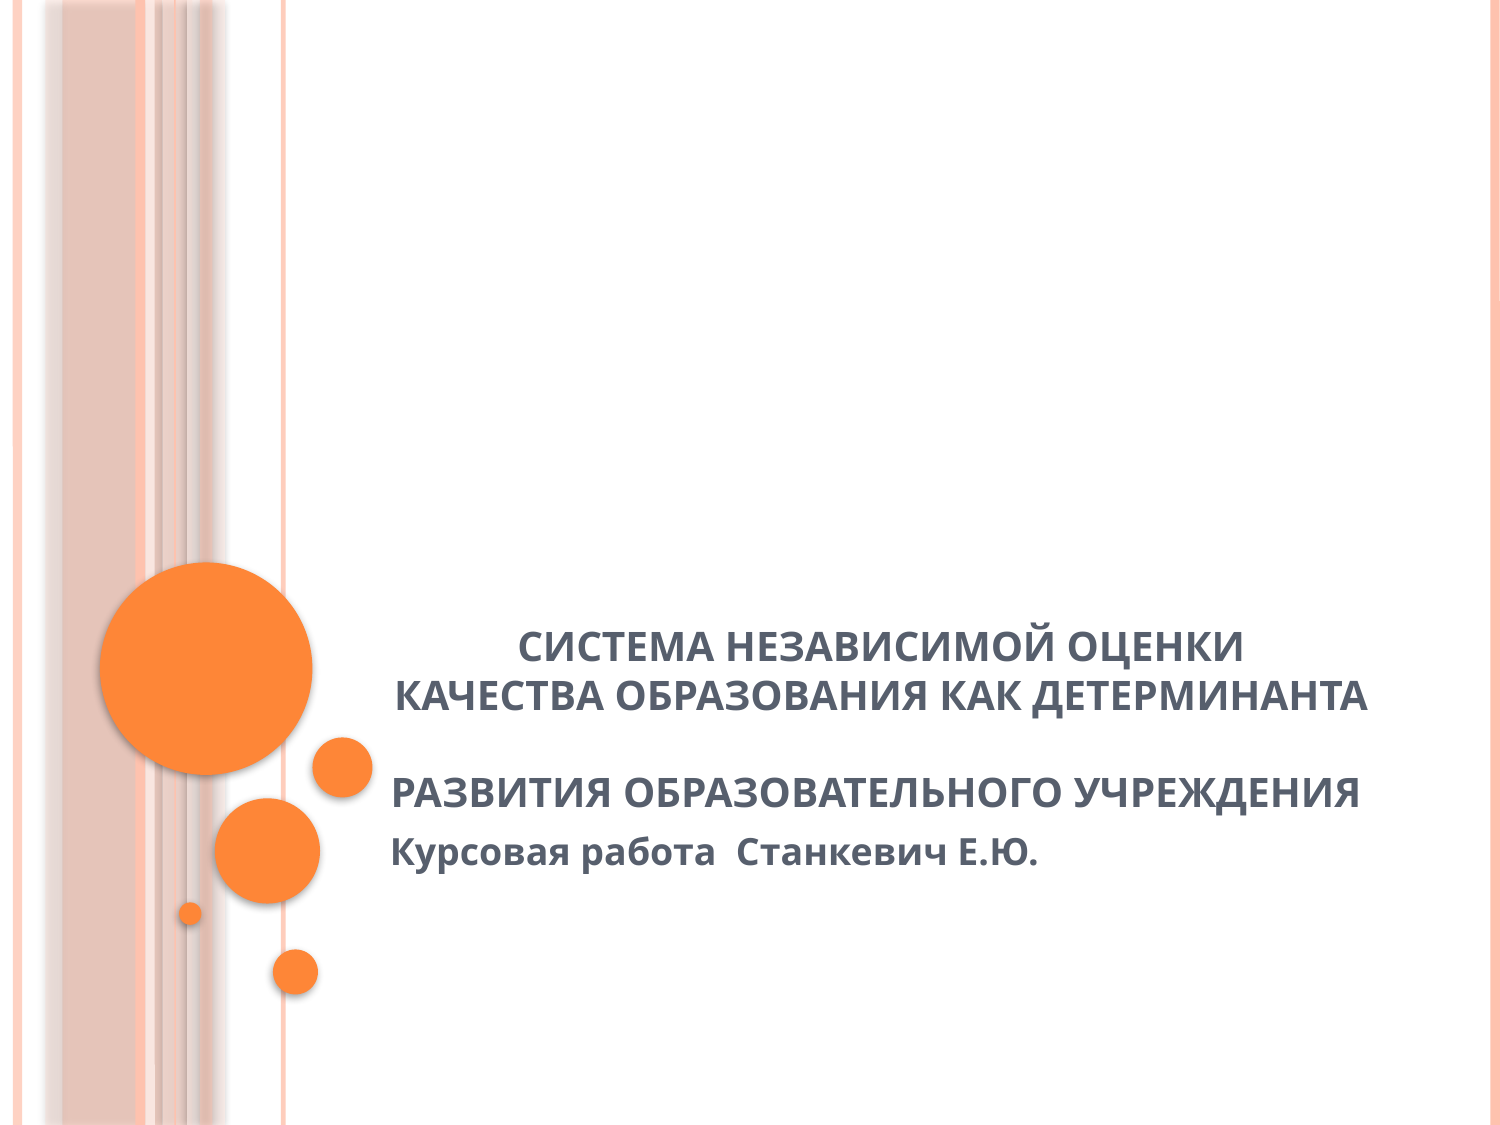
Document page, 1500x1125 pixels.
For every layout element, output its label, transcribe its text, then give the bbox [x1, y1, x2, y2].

title СИСТЕМА НЕЗАВИСИМОЙ ОЦЕНКИ КАЧЕСТВА ОБРАЗОВАНИЯ КАК ДЕТЕРМИНАНТА РАЗВИТИЯ ОБРАЗОВАТЕЛЬНОГО УЧРЕЖДЕНИЯ [375, 512, 1388, 820]
subtitle Курсовая работа Станкевич Е.Ю. [375, 820, 1388, 1046]
